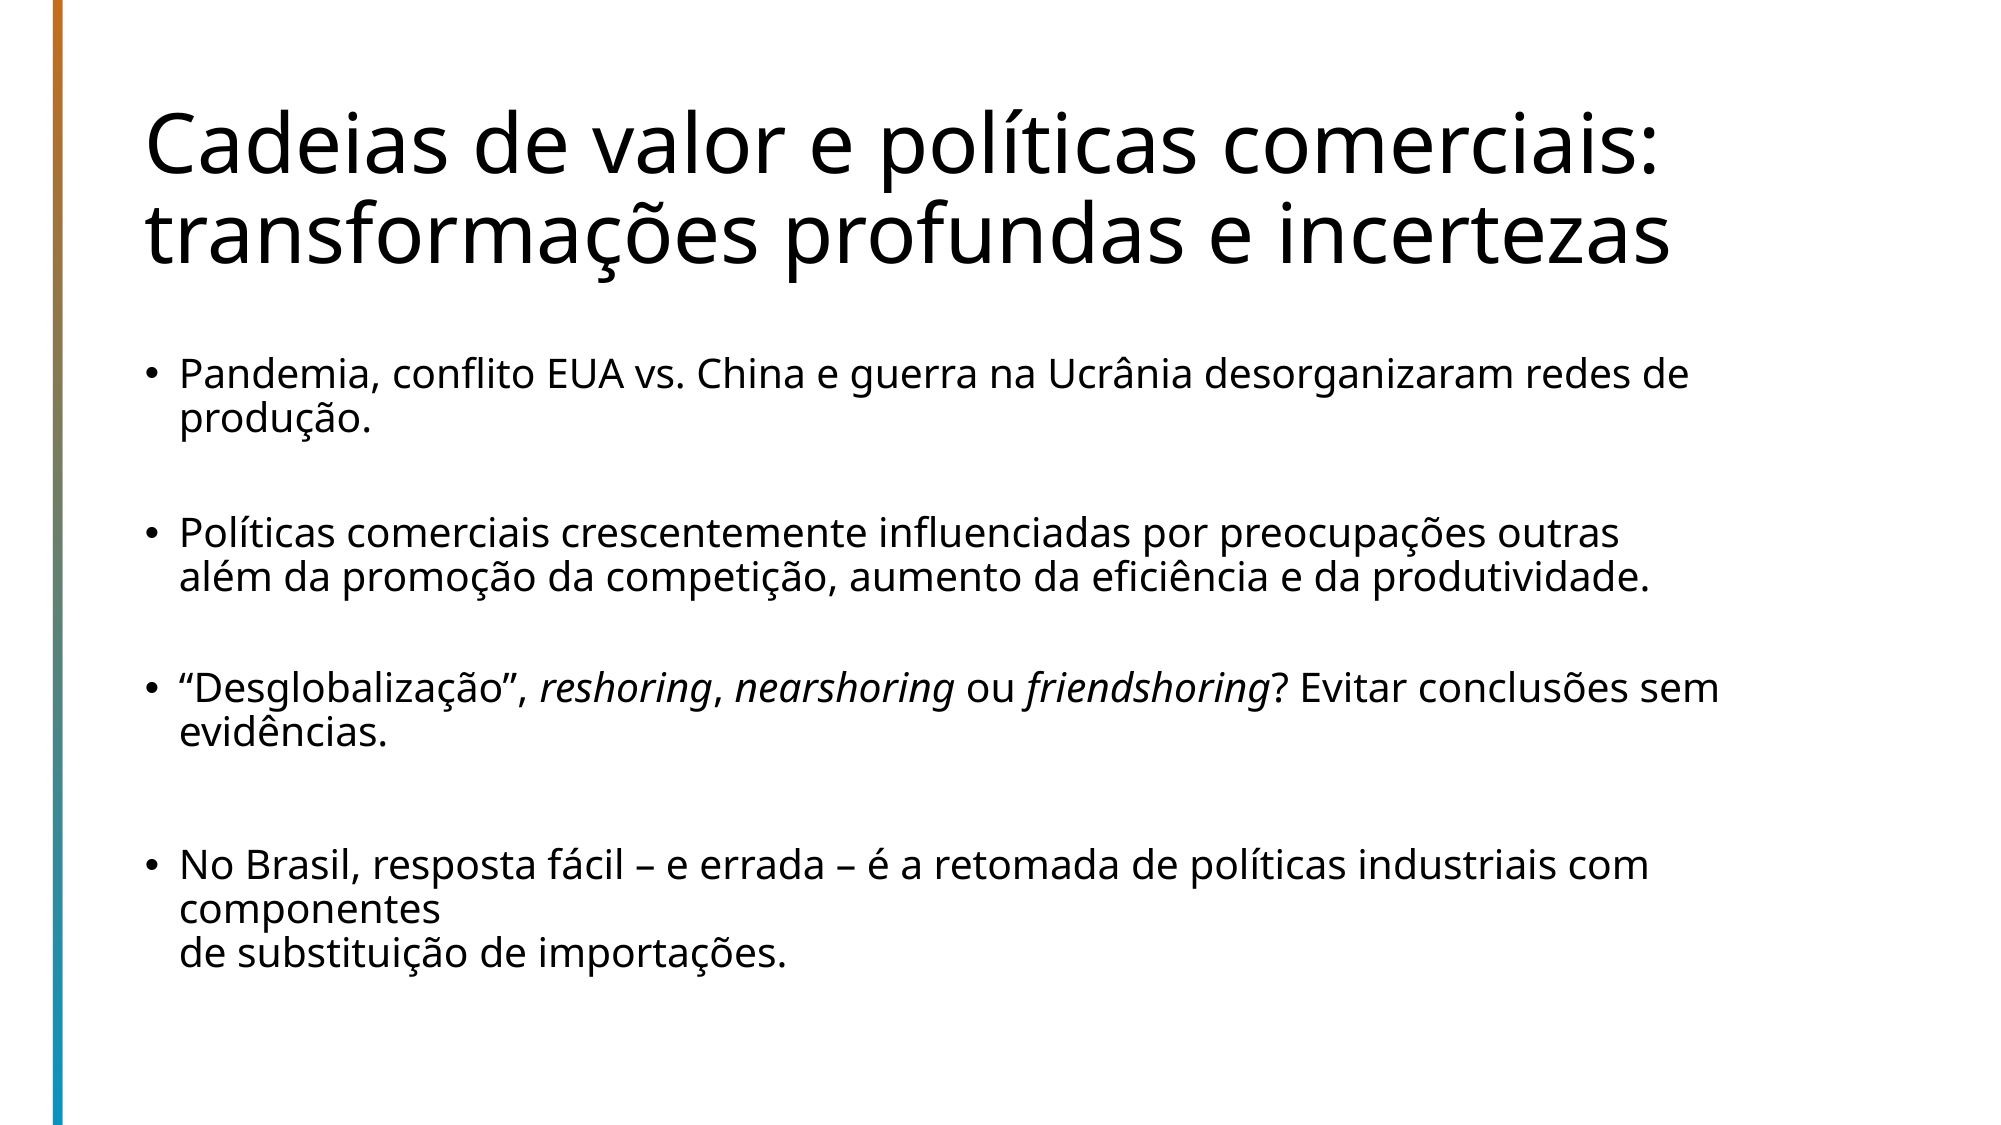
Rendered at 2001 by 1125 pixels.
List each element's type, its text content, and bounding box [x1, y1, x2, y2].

title Cadeias de valor e políticas comerciais: transformações profundas e incertezas [136, 59, 1870, 324]
picture [53, 0, 63, 1085]
list Pandemia, conflito EUA vs. China e guerra na Ucrânia desorganizaram redes de produção. Políticas comerciais crescentemente influenciadas por preocupações outras além da promoção da competição, aumento da eficiência e da produtividade. “Desglobalização”, reshoring, nearshoring ou friendshoring? Evitar conclusões sem evidências. No Brasil, resposta fácil – e errada – é a retomada de políticas industriais com componentes de substituição de importações. [136, 344, 1863, 990]
